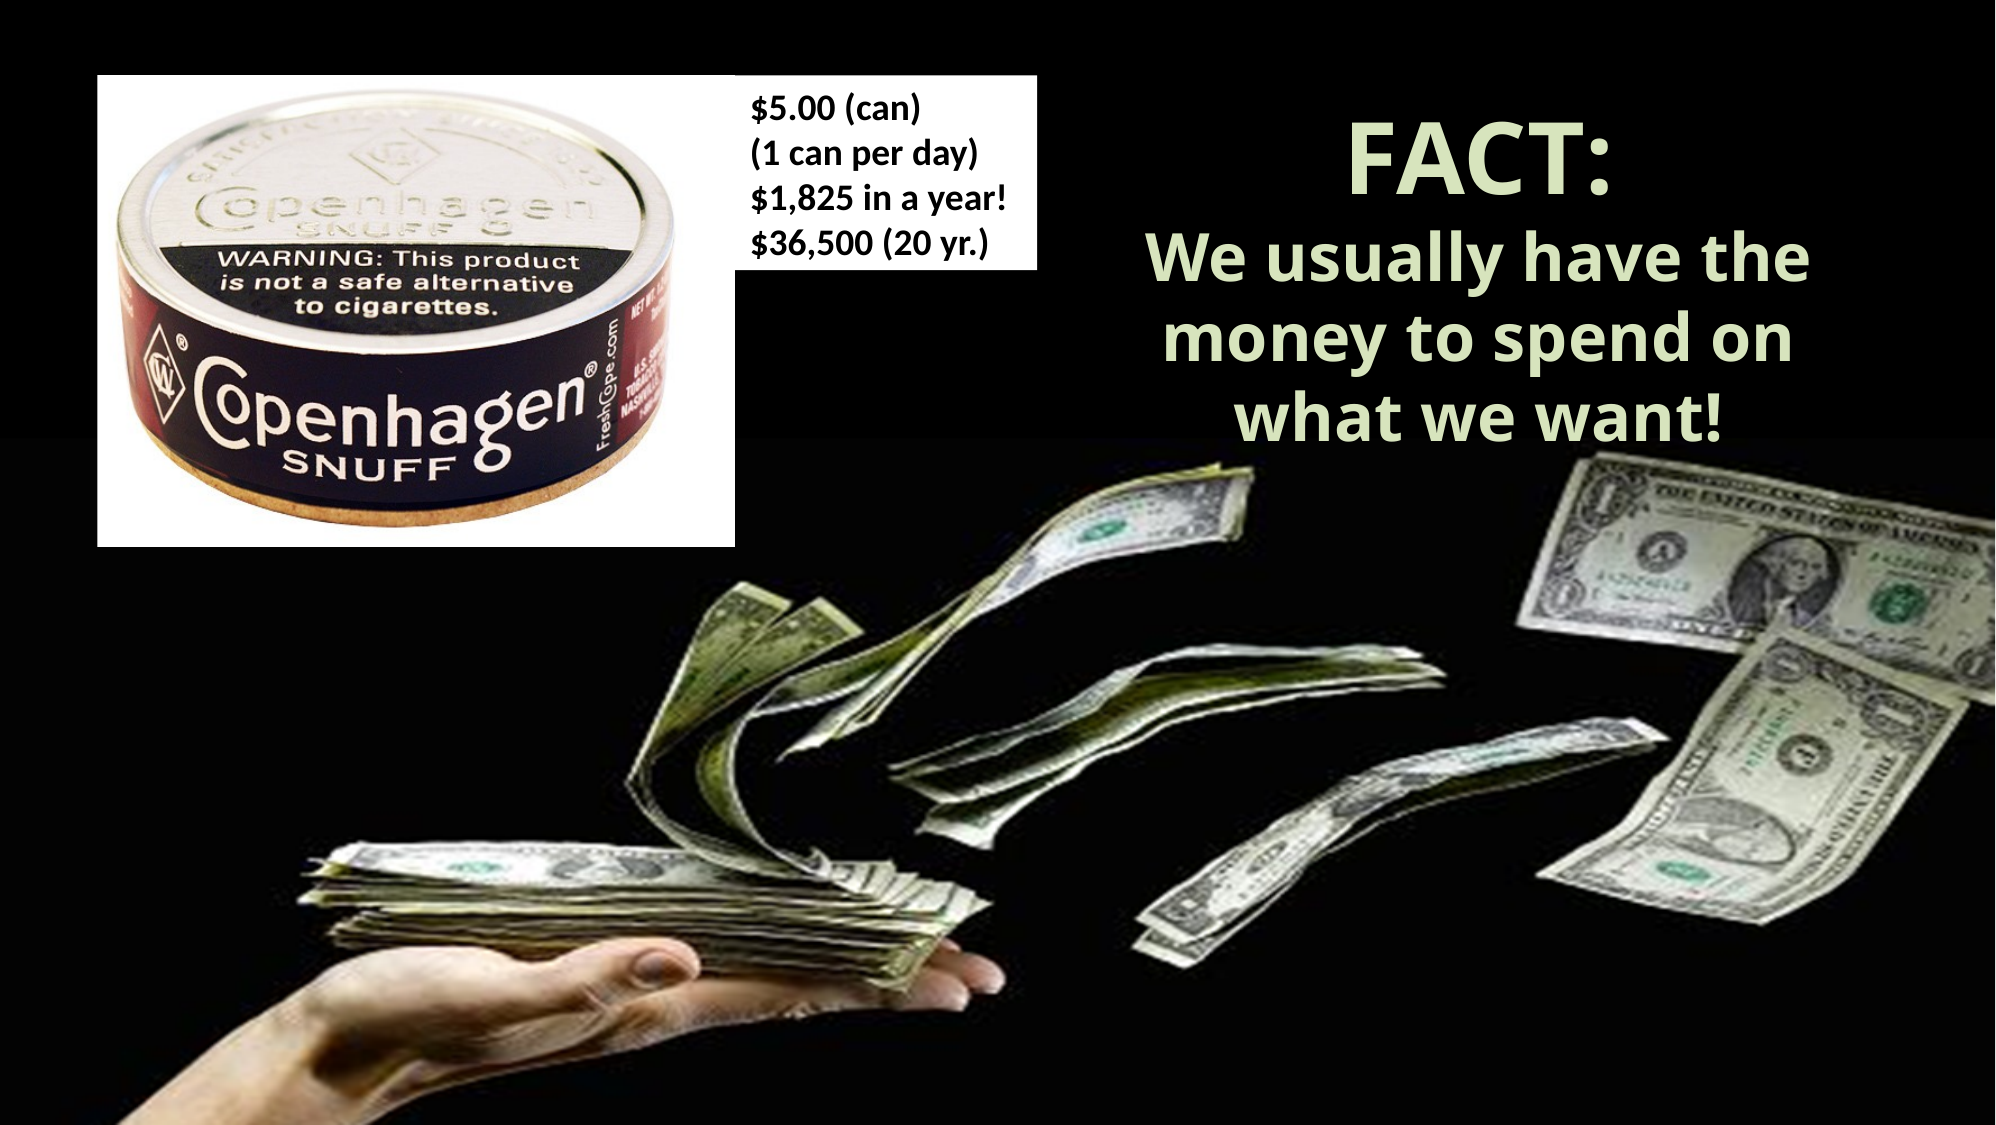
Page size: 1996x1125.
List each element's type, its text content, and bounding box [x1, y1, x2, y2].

text_box FACT: We usually have the money to spend on what we want! [1059, 87, 1898, 463]
picture [0, 0, 1996, 1125]
text_box $5.00 (can) (1 can per day) $1,825 in a year! $36,500 (20 yr.) [738, 75, 1038, 271]
